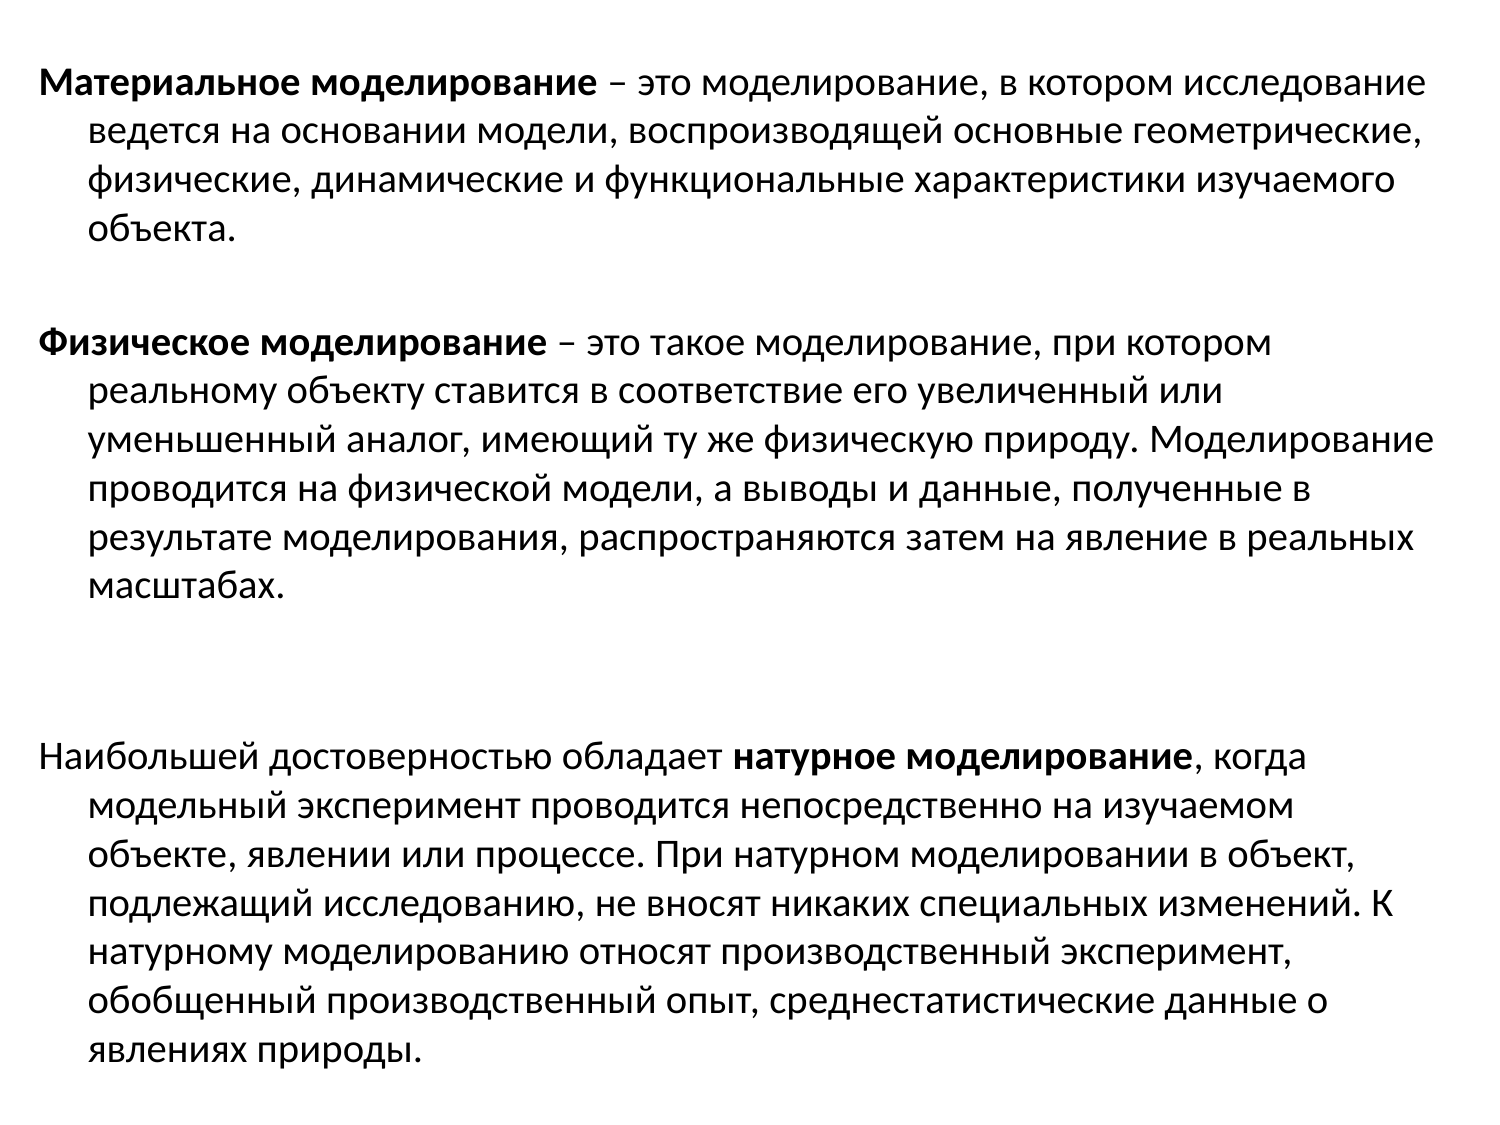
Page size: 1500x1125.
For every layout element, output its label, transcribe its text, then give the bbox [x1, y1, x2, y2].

list Материальное моделирование ‒ это моделирование, в котором исследование ведется на основании модели, воспроизводящей основные геометрические, физические, динамические и функциональные характеристики изучаемого объекта. Физическое моделирование – это такое моделирование, при котором реальному объекту ставится в соответствие его увеличенный или уменьшенный аналог, имеющий ту же физическую природу. Моделирование проводится на физической модели, а выводы и данные, полученные в результате моделирования, распространяются затем на явление в реальных масштабах. Наибольшей достоверностью обладает натурное моделирование, когда модельный эксперимент проводится непосредственно на изучаемом объекте, явлении или процессе. При натурном моделировании в объект, подлежащий исследованию, не вносят никаких специальных изменений. К натурному моделированию относят производственный эксперимент, обобщенный производственный опыт, среднестатистические данные о явлениях природы. [23, 46, 1465, 1090]
